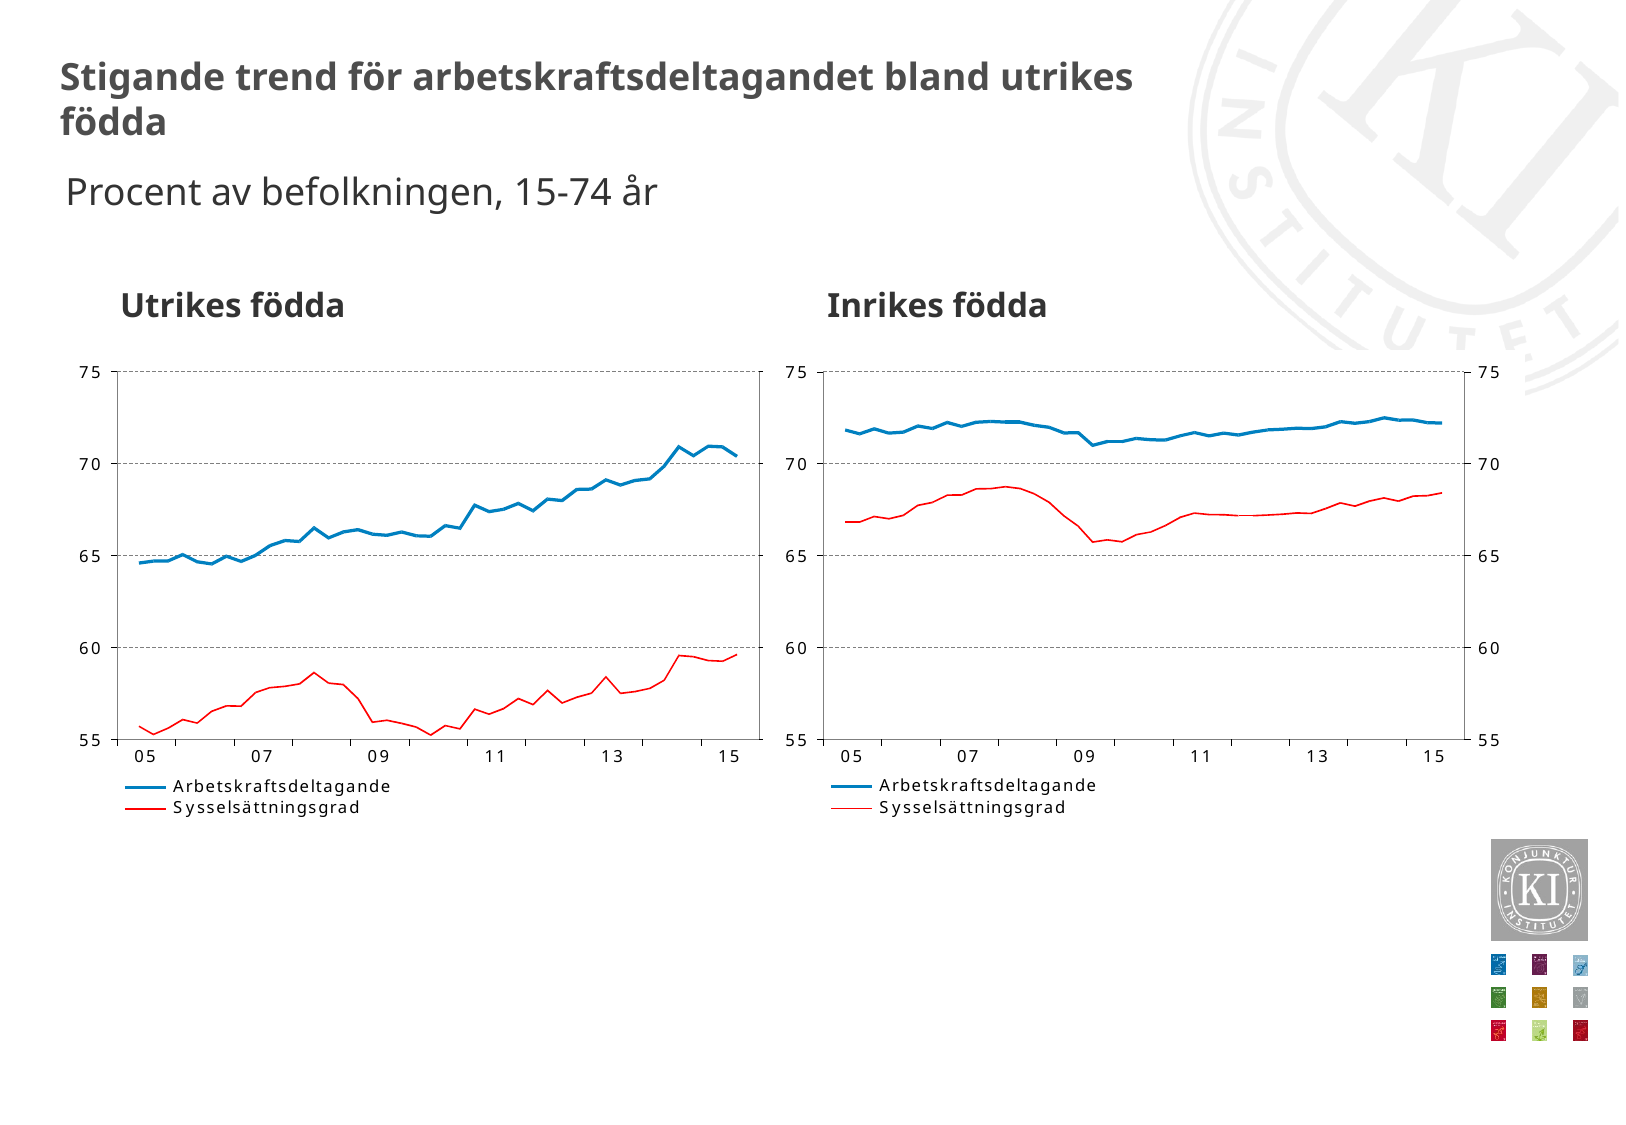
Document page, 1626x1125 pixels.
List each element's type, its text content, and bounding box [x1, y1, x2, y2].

picture [1532, 1020, 1547, 1041]
picture [1573, 955, 1588, 976]
picture [1532, 987, 1547, 1008]
title Stigande trend för arbetskraftsdeltagandet bland utrikes födda [44, 45, 1171, 173]
picture [759, 0, 1625, 834]
picture [1573, 987, 1588, 1008]
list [53, 347, 758, 835]
picture [1491, 987, 1506, 1008]
picture [1491, 1020, 1506, 1041]
text_box Inrikes födda [812, 277, 1414, 345]
list Procent av befolkningen, 15-74 år [50, 160, 1149, 229]
picture [1573, 1020, 1588, 1041]
text_box Utrikes födda [105, 277, 707, 345]
picture [1532, 954, 1547, 975]
picture [1491, 954, 1506, 975]
picture [1491, 839, 1588, 941]
